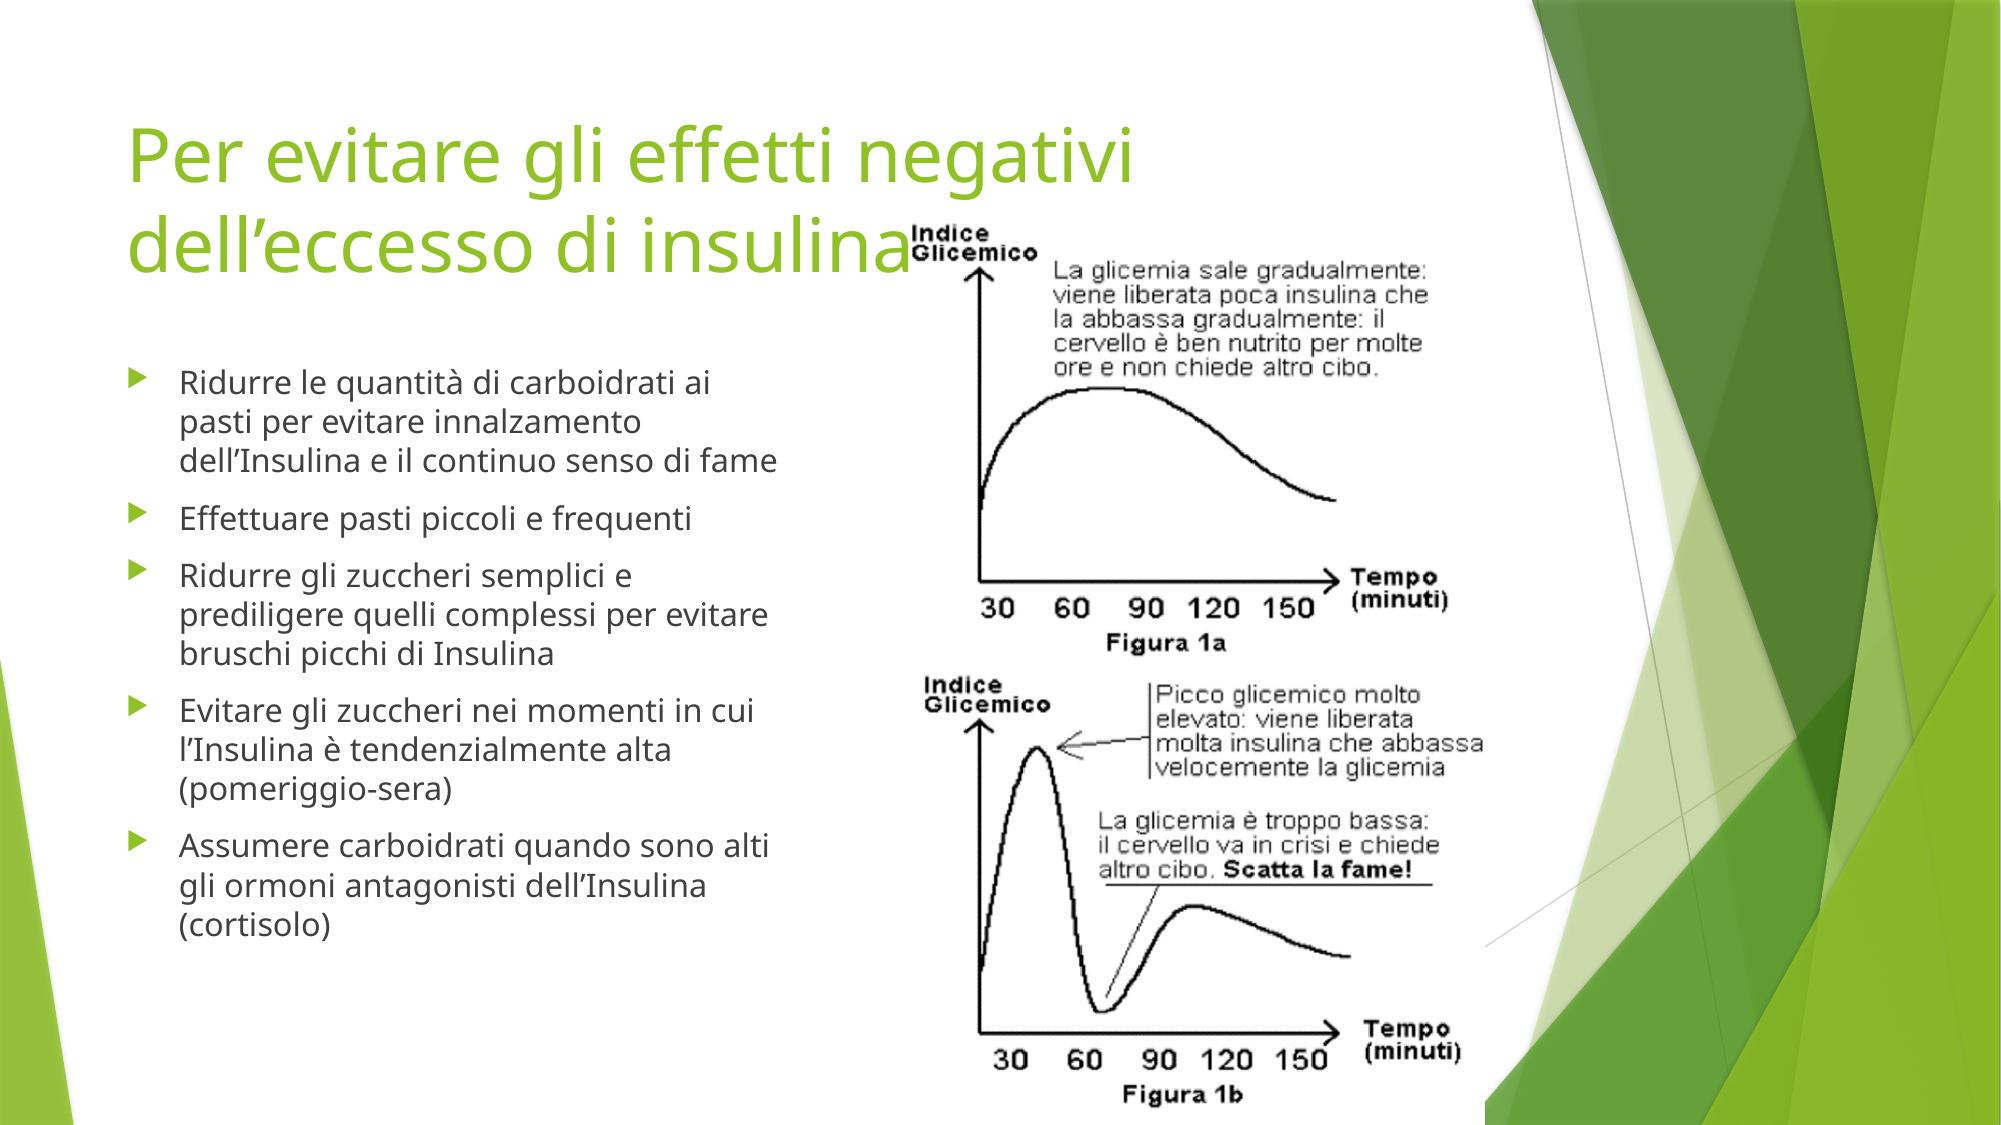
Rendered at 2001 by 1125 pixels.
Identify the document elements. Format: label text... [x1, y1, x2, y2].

list Ridurre le quantità di carboidrati ai pasti per evitare innalzamento dell’Insulina e il continuo senso di fame Effettuare pasti piccoli e frequenti Ridurre gli zuccheri semplici e prediligere quelli complessi per evitare bruschi picchi di Insulina Evitare gli zuccheri nei momenti in cui l’Insulina è tendenzialmente alta (pomeriggio-sera) Assumere carboidrati quando sono alti gli ormoni antagonisti dell’Insulina (cortisolo) [111, 354, 798, 992]
title Per evitare gli effetti negativi dell’eccesso di insulina [111, 99, 1522, 317]
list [909, 218, 1485, 1125]
